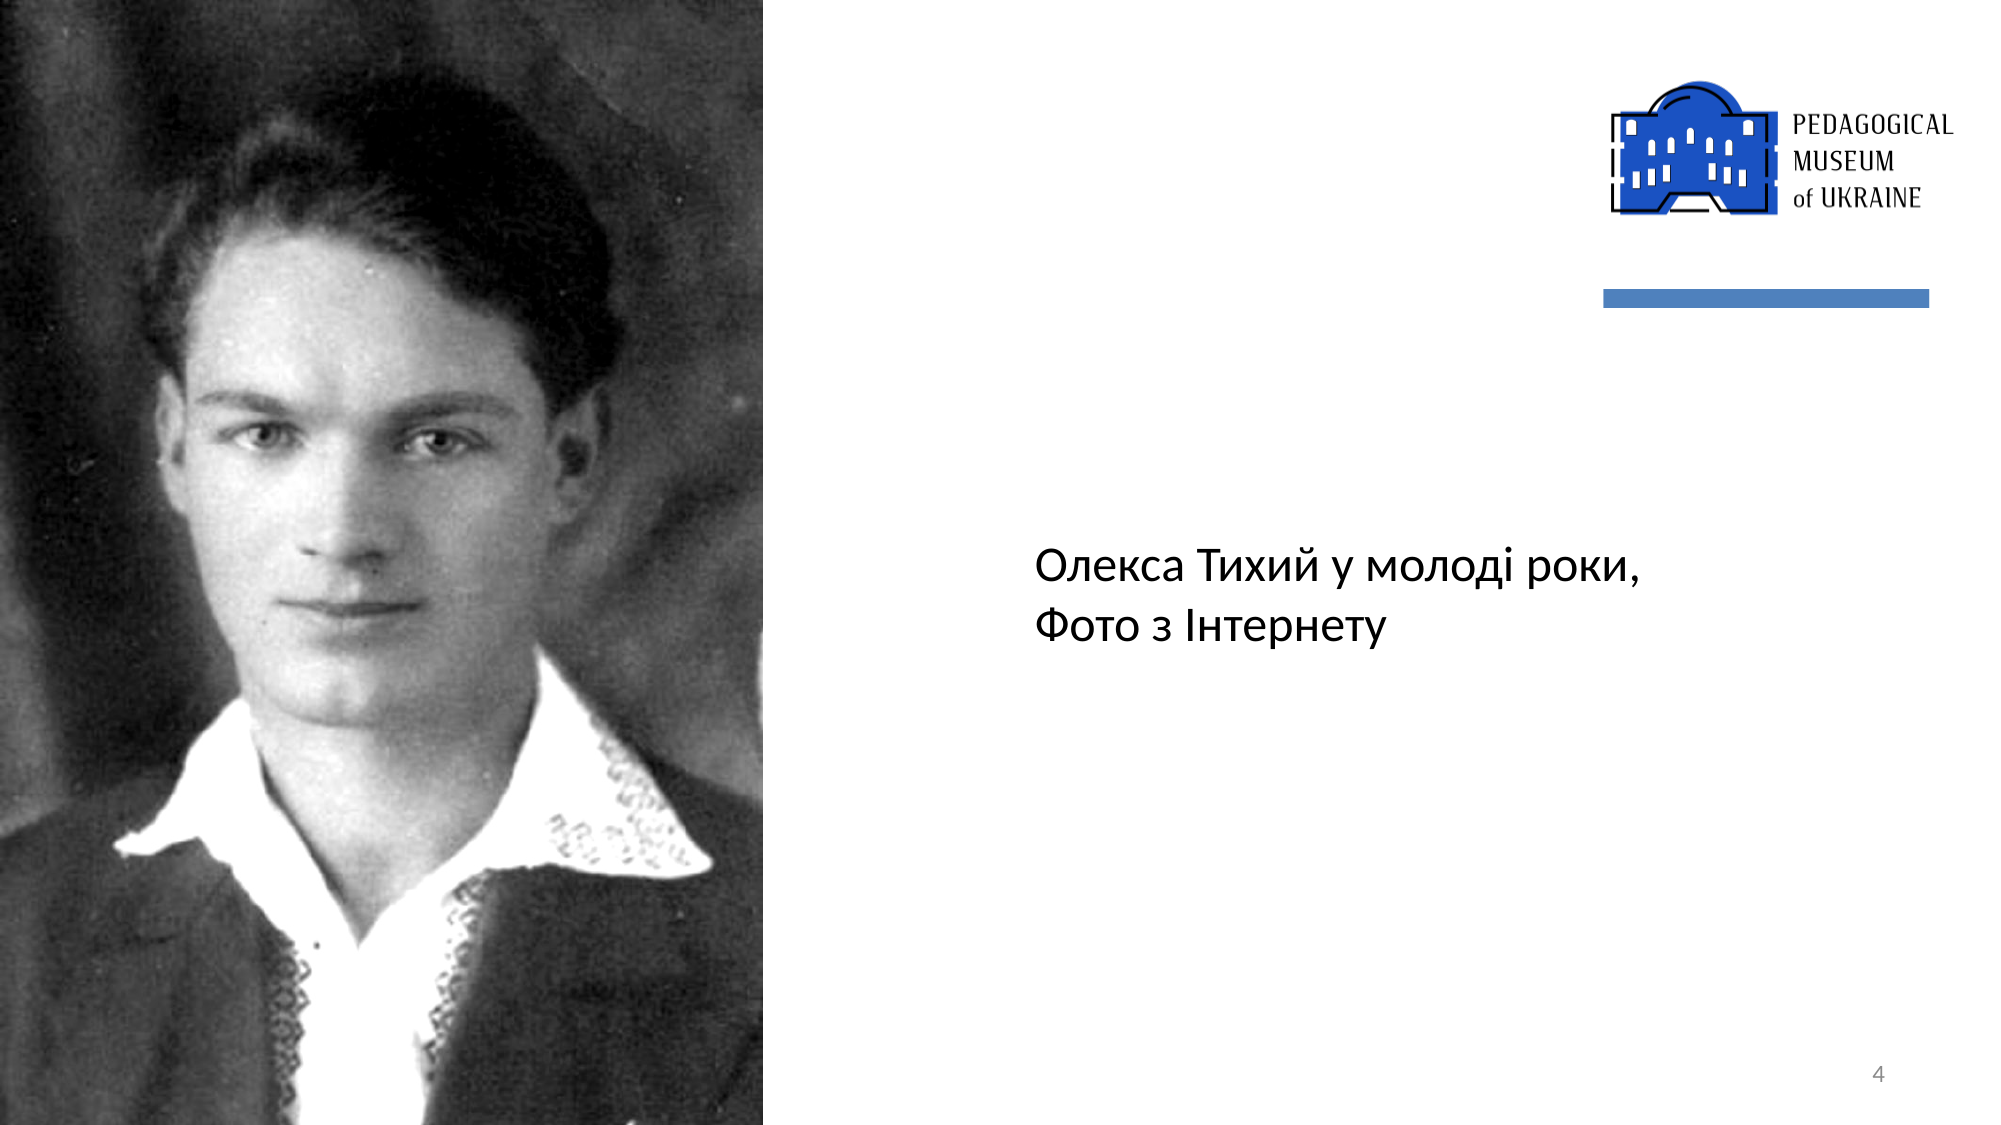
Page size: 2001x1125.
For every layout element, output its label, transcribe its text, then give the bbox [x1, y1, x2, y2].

picture [0, 0, 764, 1125]
text_box Олекса Тихий у молоді роки, Фото з Інтернету [1020, 523, 1973, 659]
text_box [764, 0, 2000, 325]
picture [1582, 0, 2000, 296]
slide_number 4 [1433, 1042, 1900, 1103]
